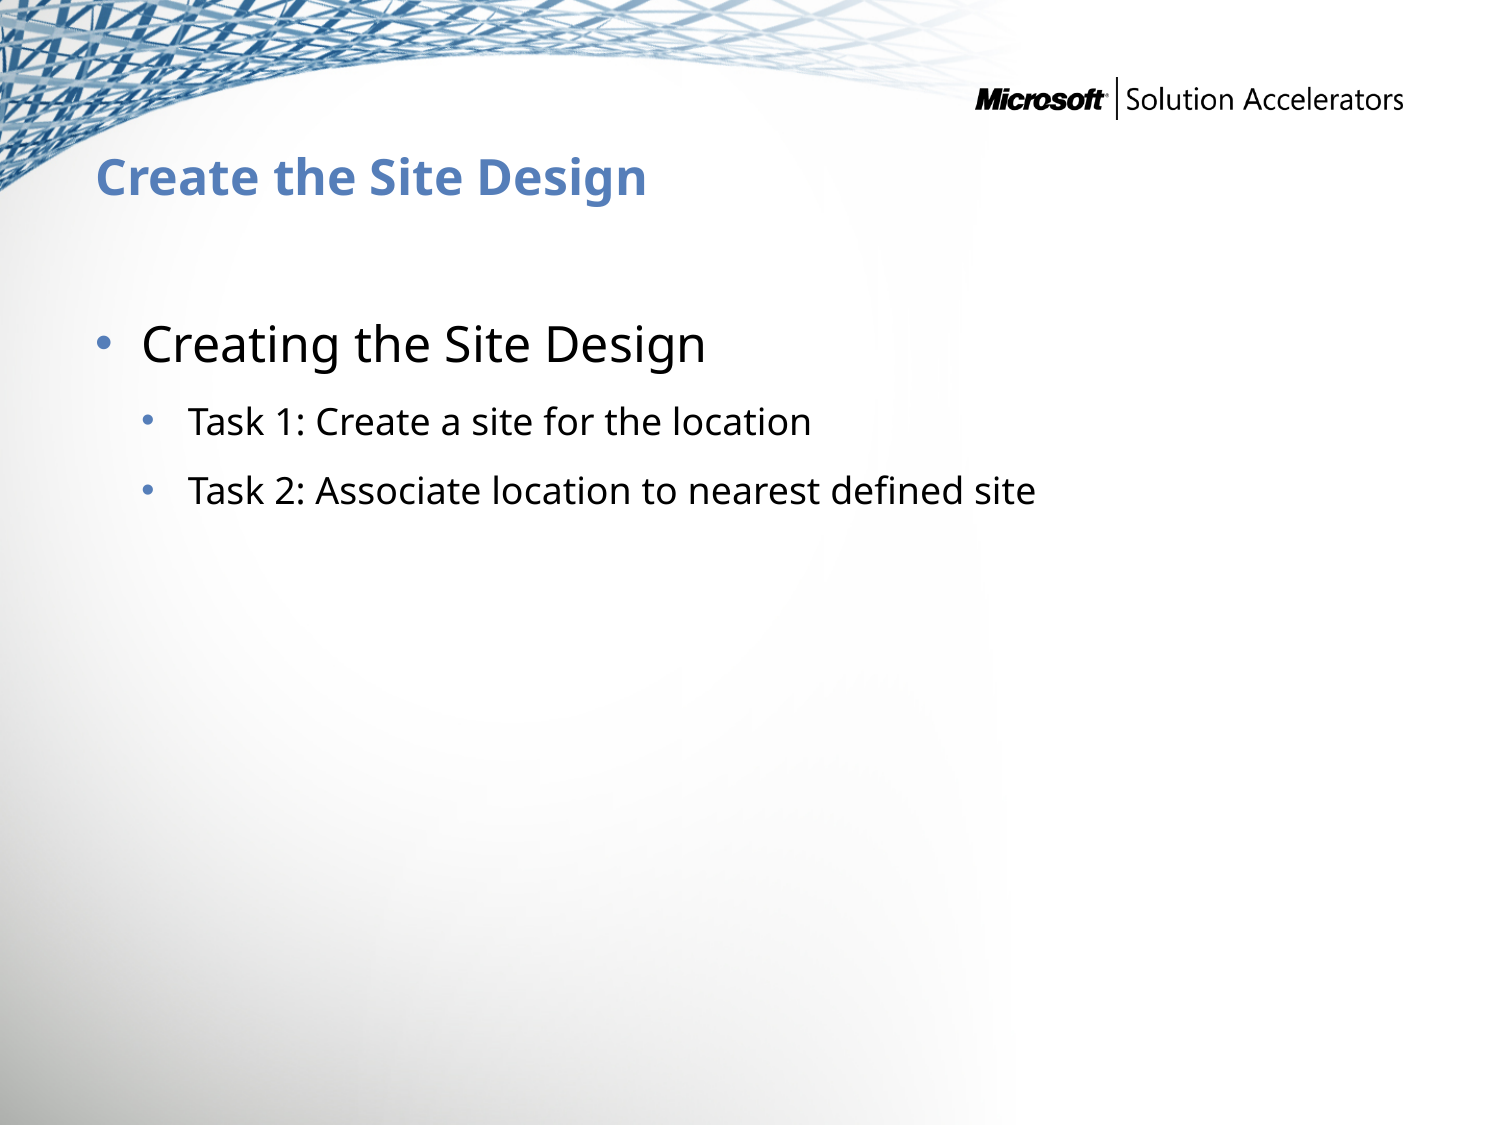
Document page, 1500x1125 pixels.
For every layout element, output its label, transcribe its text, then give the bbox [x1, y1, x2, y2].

list Creating the Site Design Task 1: Create a site for the location Task 2: Associate location to nearest defined site [87, 275, 1438, 1038]
picture [0, 0, 1500, 1125]
title Create the Site Design [88, 138, 1439, 214]
